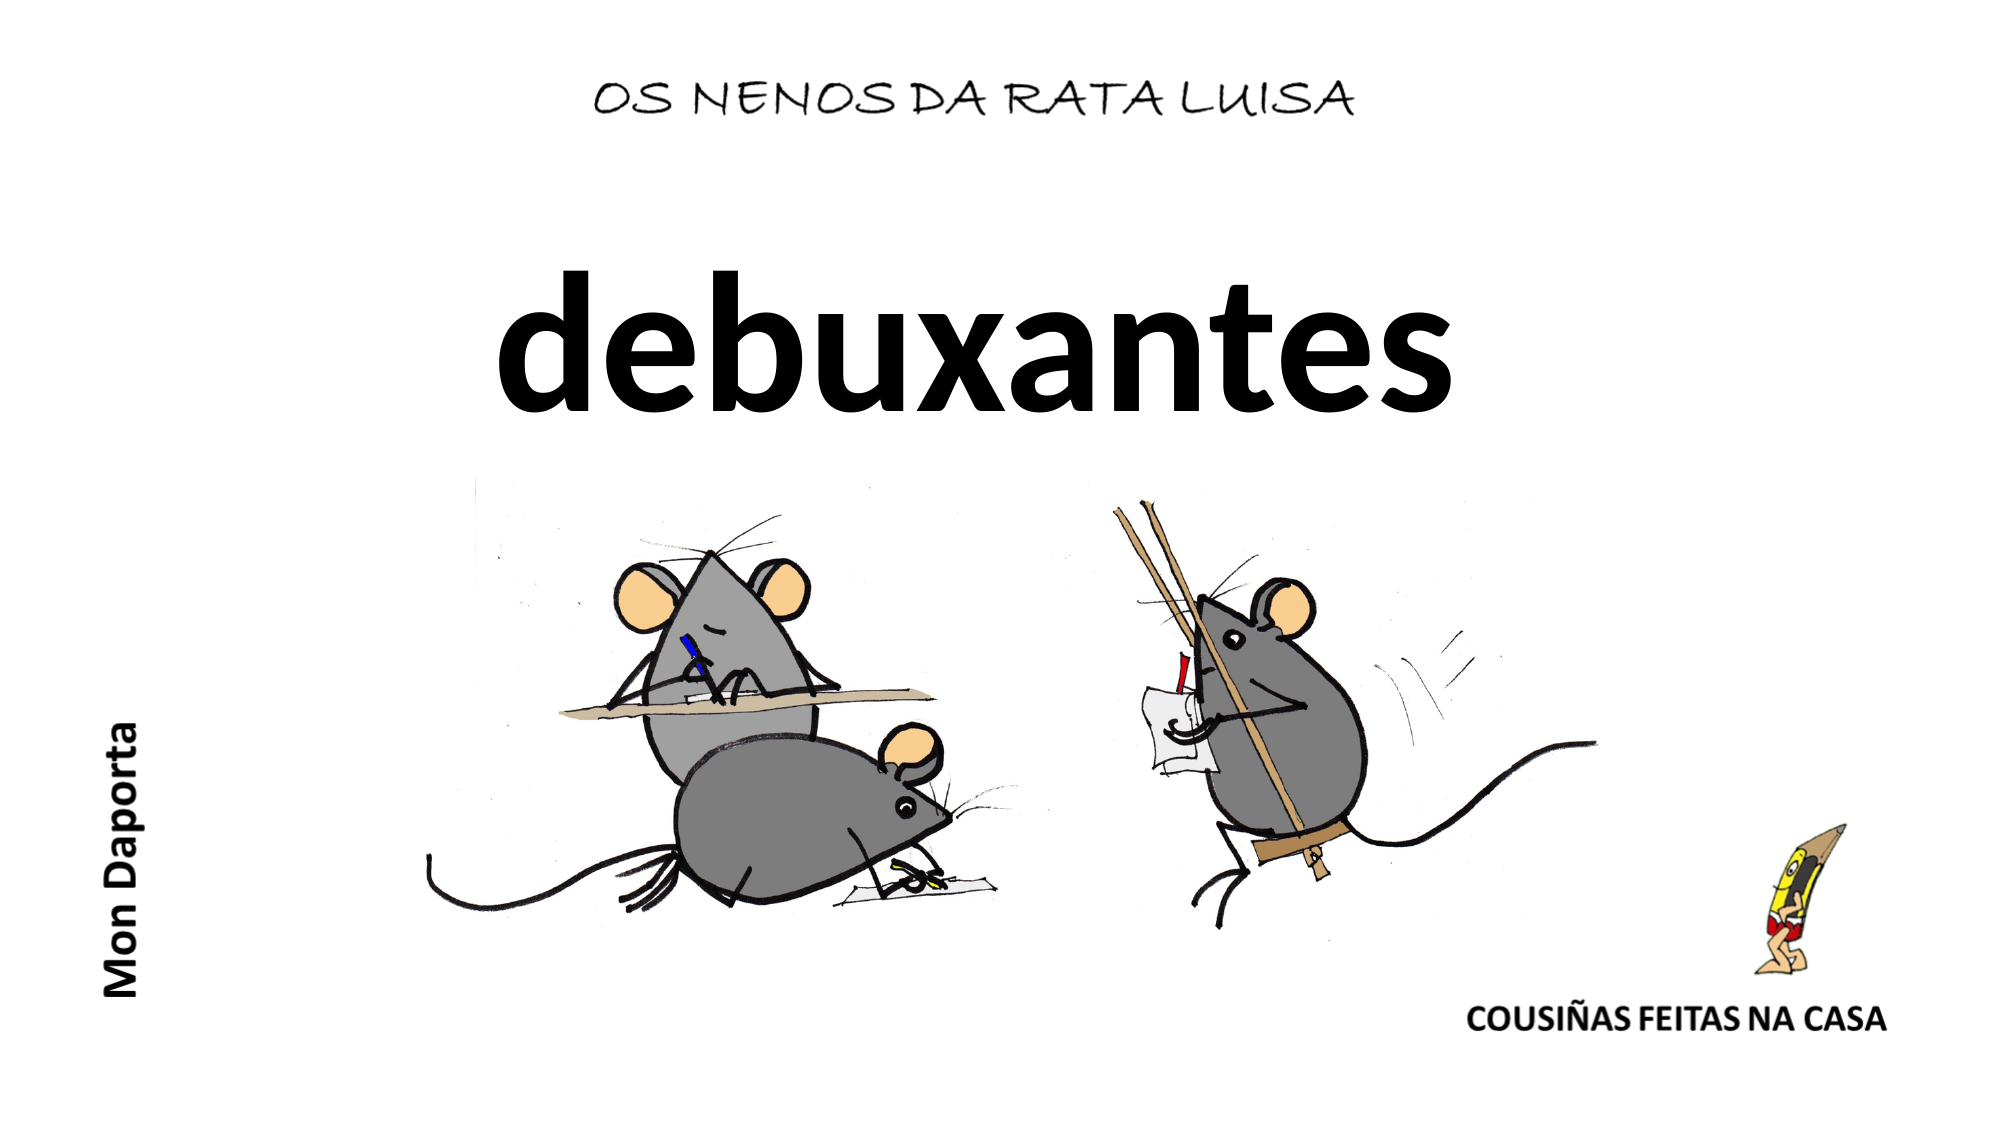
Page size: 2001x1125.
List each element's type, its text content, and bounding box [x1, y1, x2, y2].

picture [375, 477, 1911, 1064]
picture [401, 46, 1548, 171]
picture [72, 589, 179, 1031]
text_box debuxantes [378, 204, 1572, 460]
